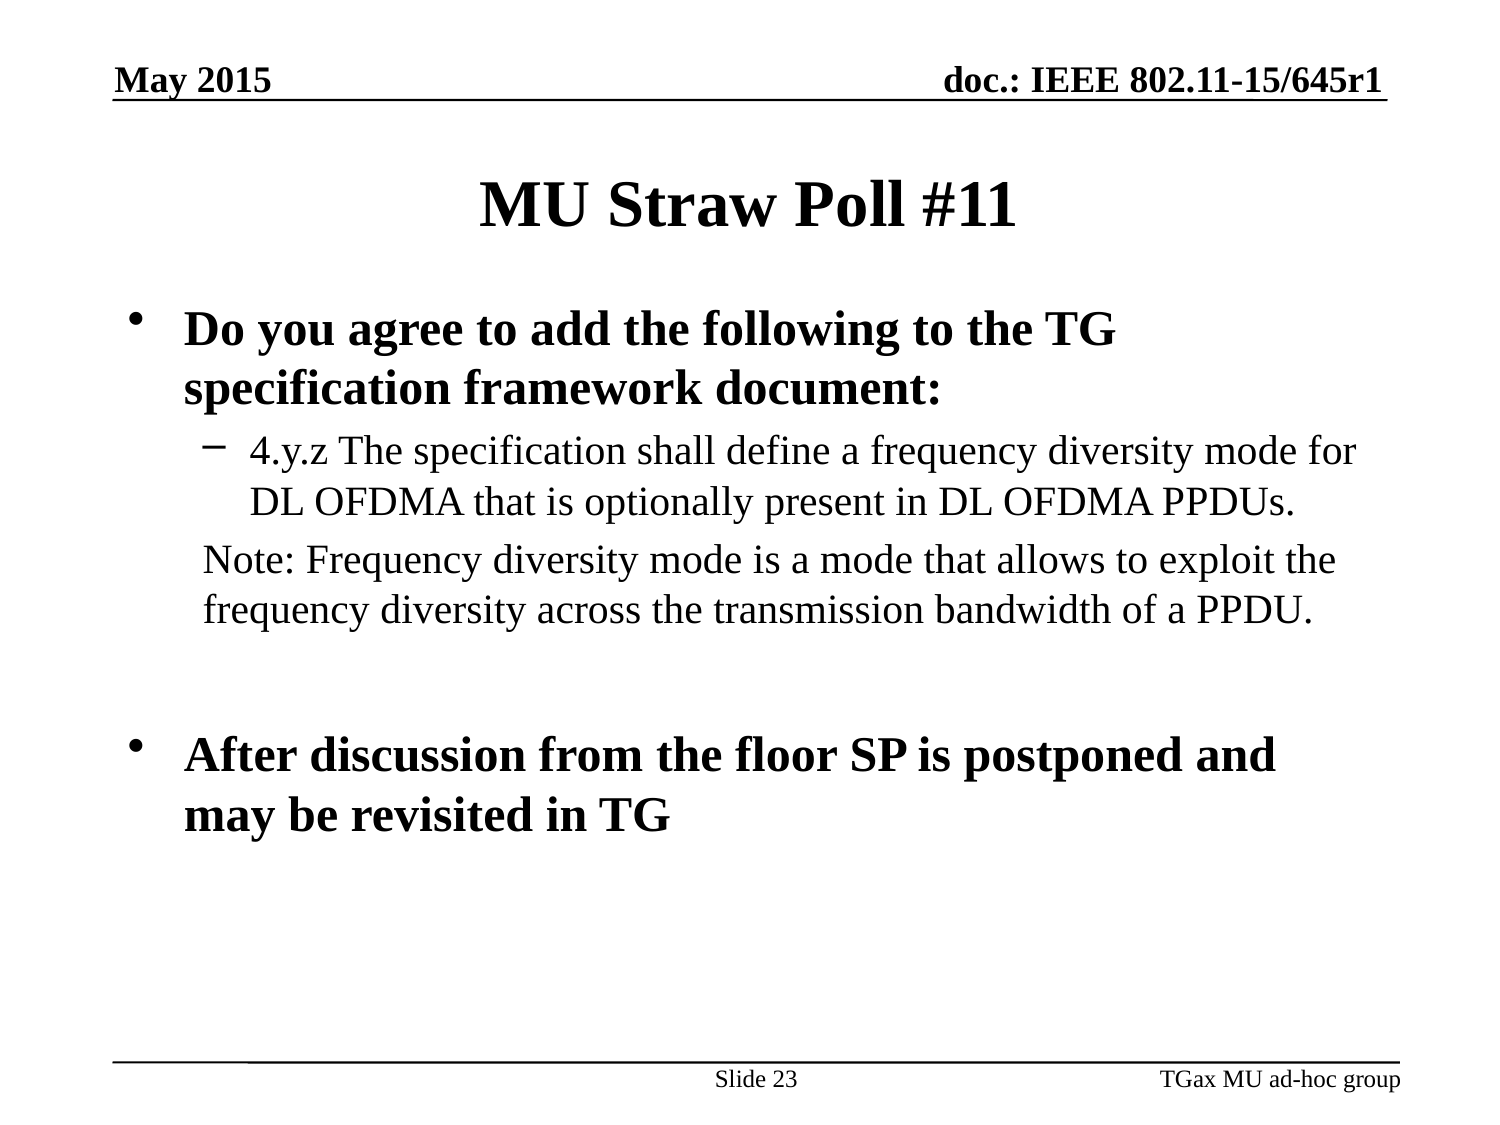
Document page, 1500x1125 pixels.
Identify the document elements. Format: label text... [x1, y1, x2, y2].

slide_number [114, 54, 425, 100]
footer TGax MU ad-hoc group [1156, 1062, 1402, 1093]
title MU Straw Poll #11 [112, 112, 1388, 287]
slide_number Slide 23 [712, 1062, 800, 1093]
list Do you agree to add the following to the TG specification framework document: 4.y.z The specification shall define a frequency diversity mode for DL OFDMA that is optionally present in DL OFDMA PPDUs. Note: Frequency diversity mode is a mode that allows to exploit the frequency diversity across the transmission bandwidth of a PPDU. After discussion from the floor SP is postponed and may be revisited in TG [112, 287, 1388, 963]
